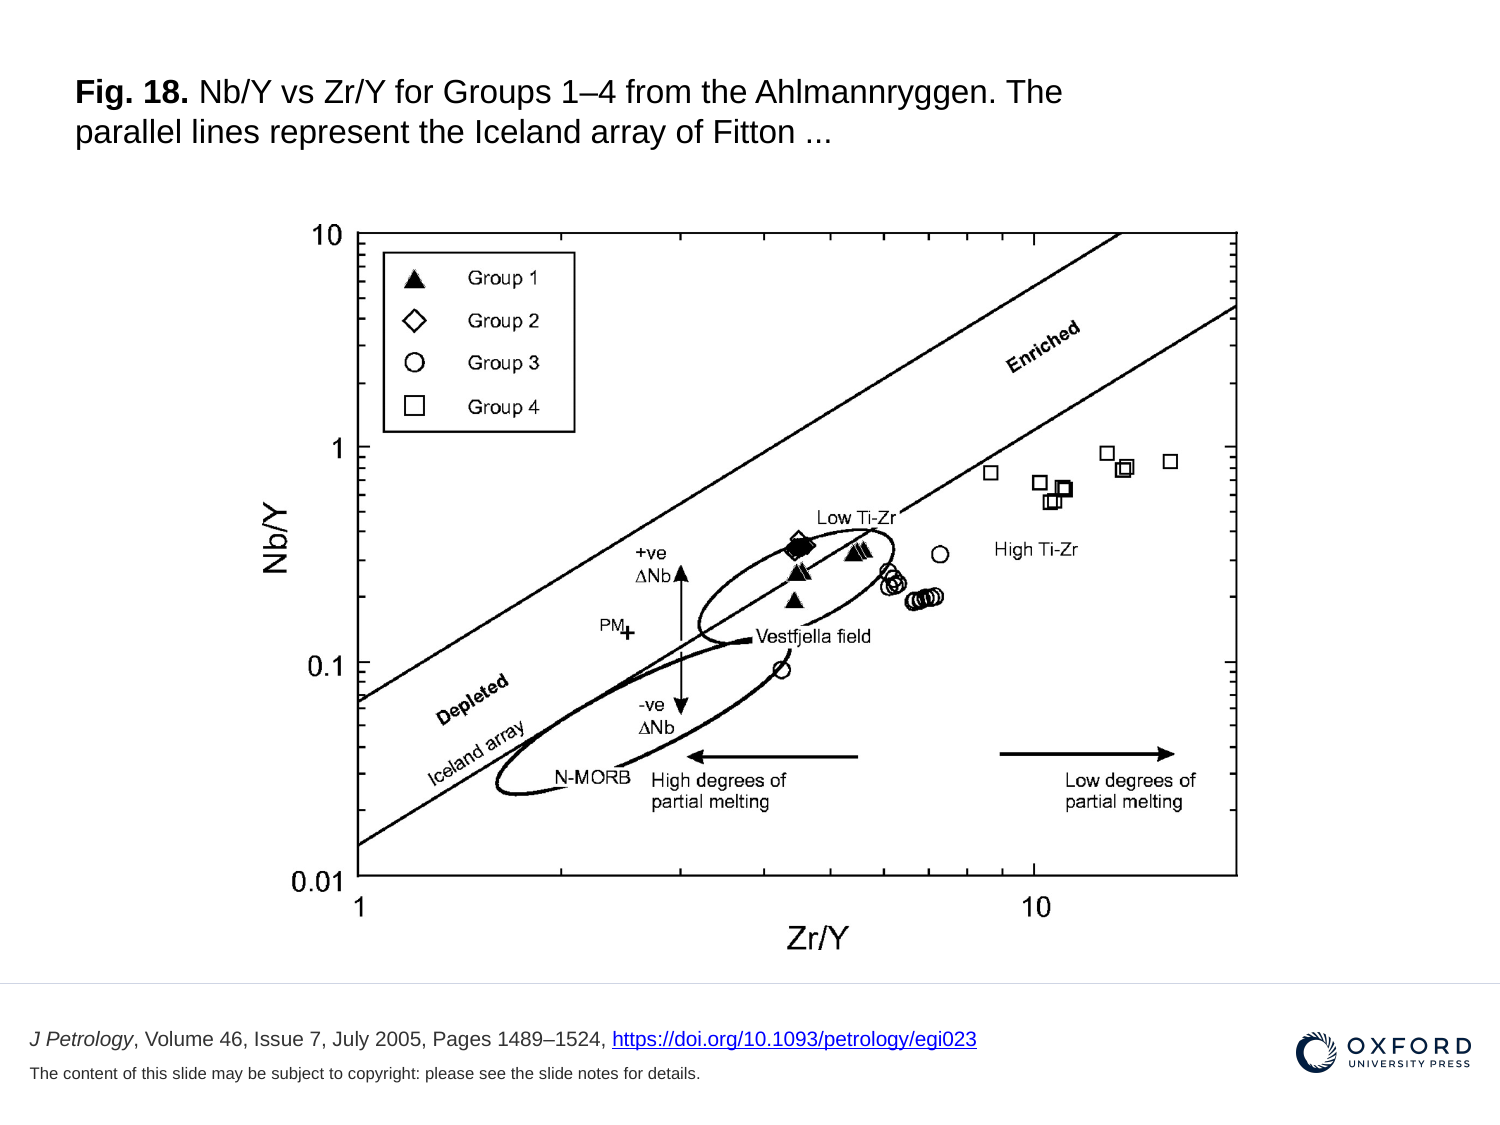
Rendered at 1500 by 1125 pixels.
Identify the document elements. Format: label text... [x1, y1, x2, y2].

title Fig. 18. Nb/Y vs Zr/Y for Groups 1–4 from the Ahlmannryggen. The parallel lines represent the Iceland array of Fitton ... [75, 69, 1078, 171]
picture [1296, 1032, 1471, 1073]
picture [262, 224, 1238, 950]
footer J Petrology, Volume 46, Issue 7, July 2005, Pages 1489–1524, https://doi.org/10.1093/petrology/egi023 The content of this slide may be subject to copyright: please see the slide notes for details. [0, 983, 1260, 1125]
